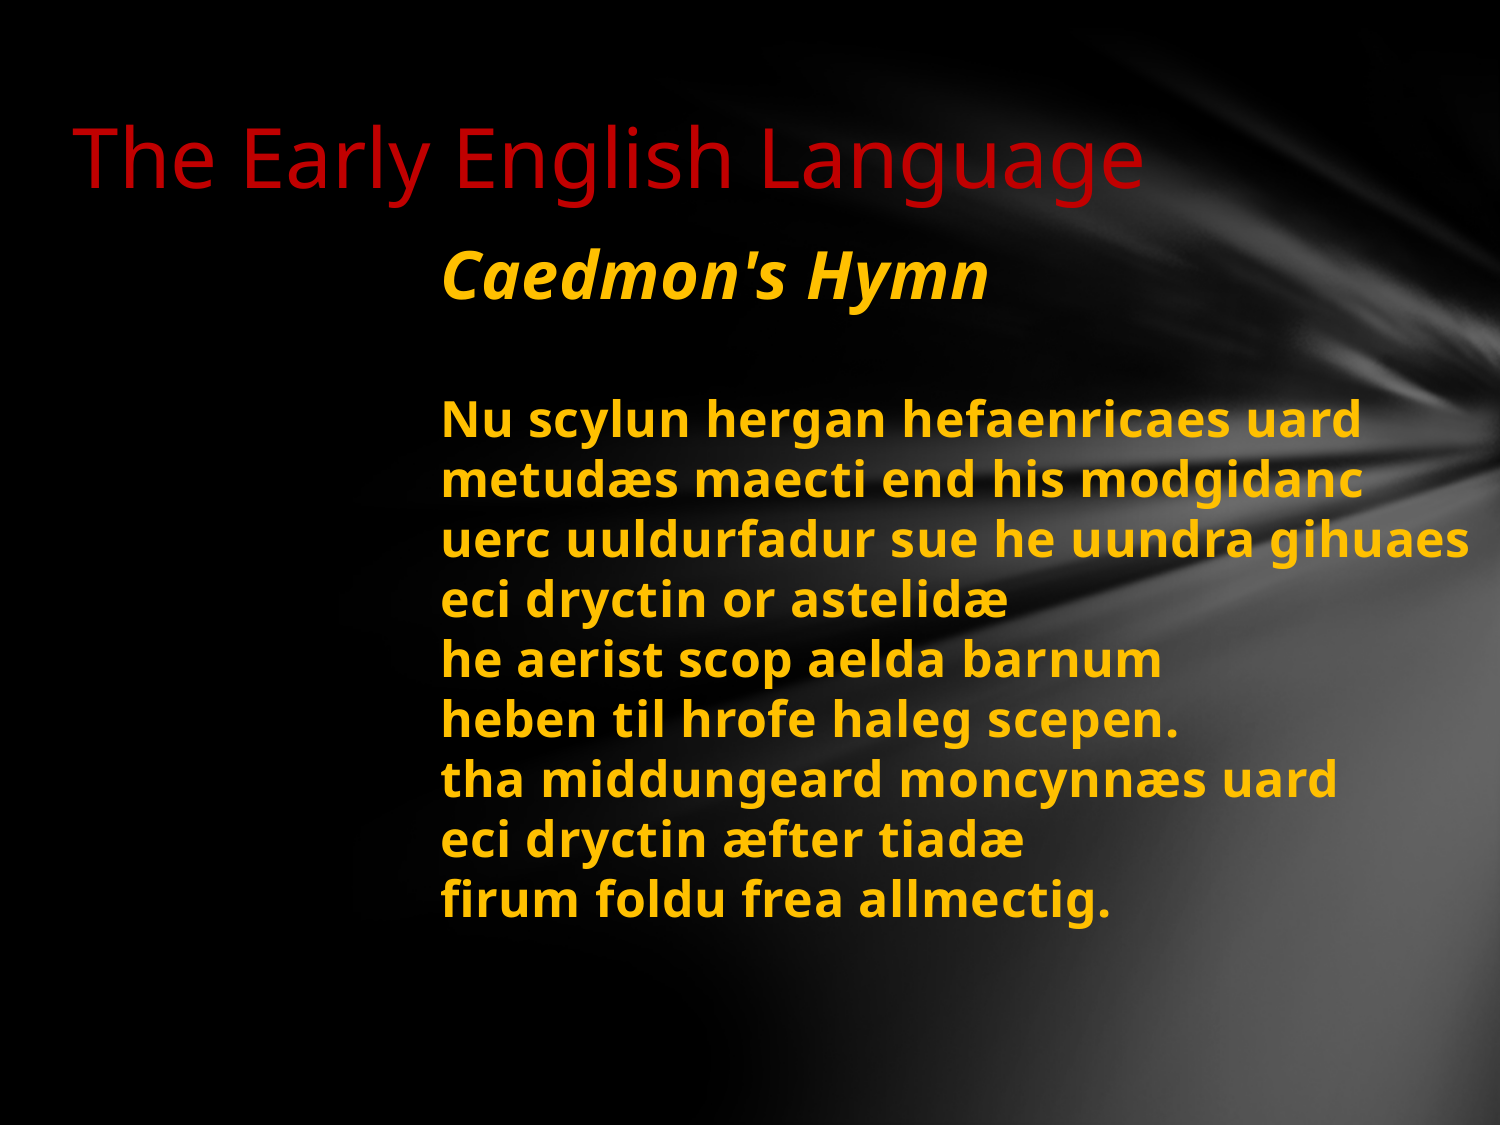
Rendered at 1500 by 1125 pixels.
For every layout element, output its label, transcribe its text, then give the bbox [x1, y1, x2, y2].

list Caedmon's Hymn Nu scylun hergan hefaenricaes uard metudæs maecti end his modgidanc uerc uuldurfadur sue he uundra gihuaes eci dryctin or astelidæ he aerist scop aelda barnum heben til hrofe haleg scepen. tha middungeard moncynnæs uard eci dryctin æfter tiadæ firum foldu frea allmectig. [425, 224, 1500, 1063]
title The Early English Language [57, 37, 1318, 213]
